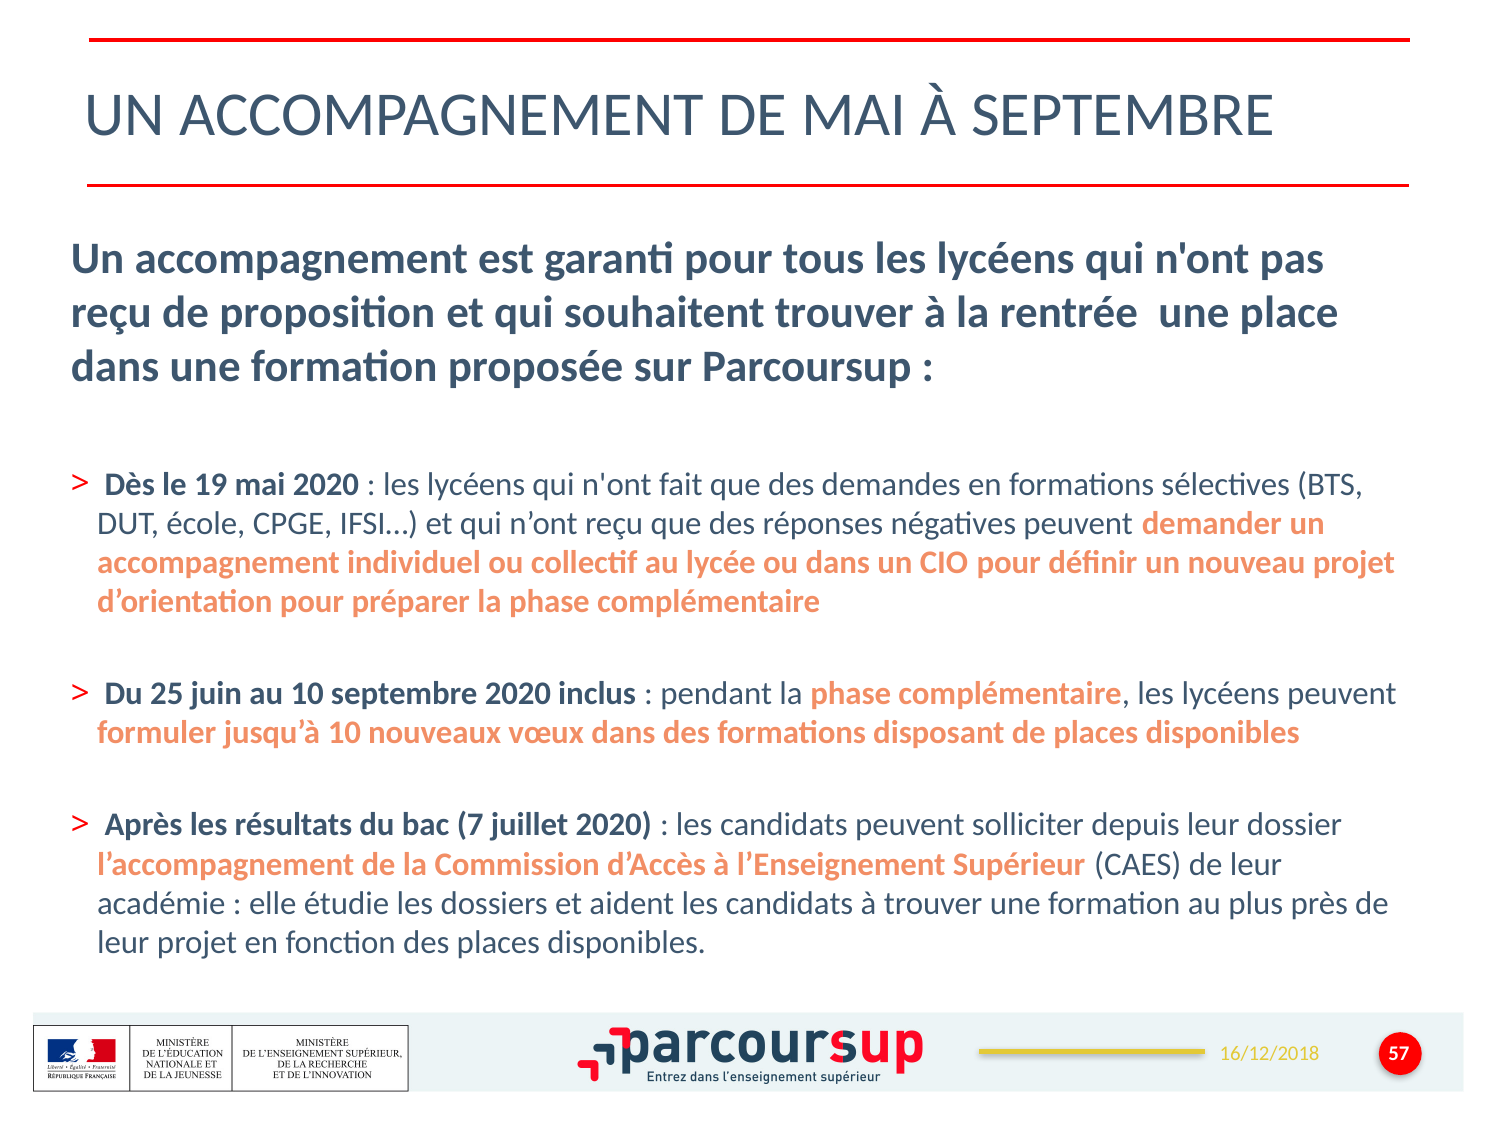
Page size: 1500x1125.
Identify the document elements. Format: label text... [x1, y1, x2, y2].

title Un accompagnement de mai à septembre [69, 12, 1409, 220]
slide_number 57 [1368, 1031, 1430, 1074]
list Un accompagnement est garanti pour tous les lycéens qui n'ont pas reçu de proposition et qui souhaitent trouver à la rentrée une place dans une formation proposée sur Parcoursup : Dès le 19 mai 2020 : les lycéens qui n'ont fait que des demandes en formations sélectives (BTS, DUT, école, CPGE, IFSI…) et qui n’ont reçu que des réponses négatives peuvent demander un accompagnement individuel ou collectif au lycée ou dans un CIO pour définir un nouveau projet d’orientation pour préparer la phase complémentaire Du 25 juin au 10 septembre 2020 inclus : pendant la phase complémentaire, les lycéens peuvent formuler jusqu’à 10 nouveaux vœux dans des formations disposant de places disponibles Après les résultats du bac (7 juillet 2020) : les candidats peuvent solliciter depuis leur dossier l’accompagnement de la Commission d’Accès à l’Enseignement Supérieur (CAES) de leur académie : elle étudie les dossiers et aident les candidats à trouver une formation au plus près de leur projet en fonction des places disponibles. [55, 220, 1429, 996]
picture [0, 0, 1499, 1124]
